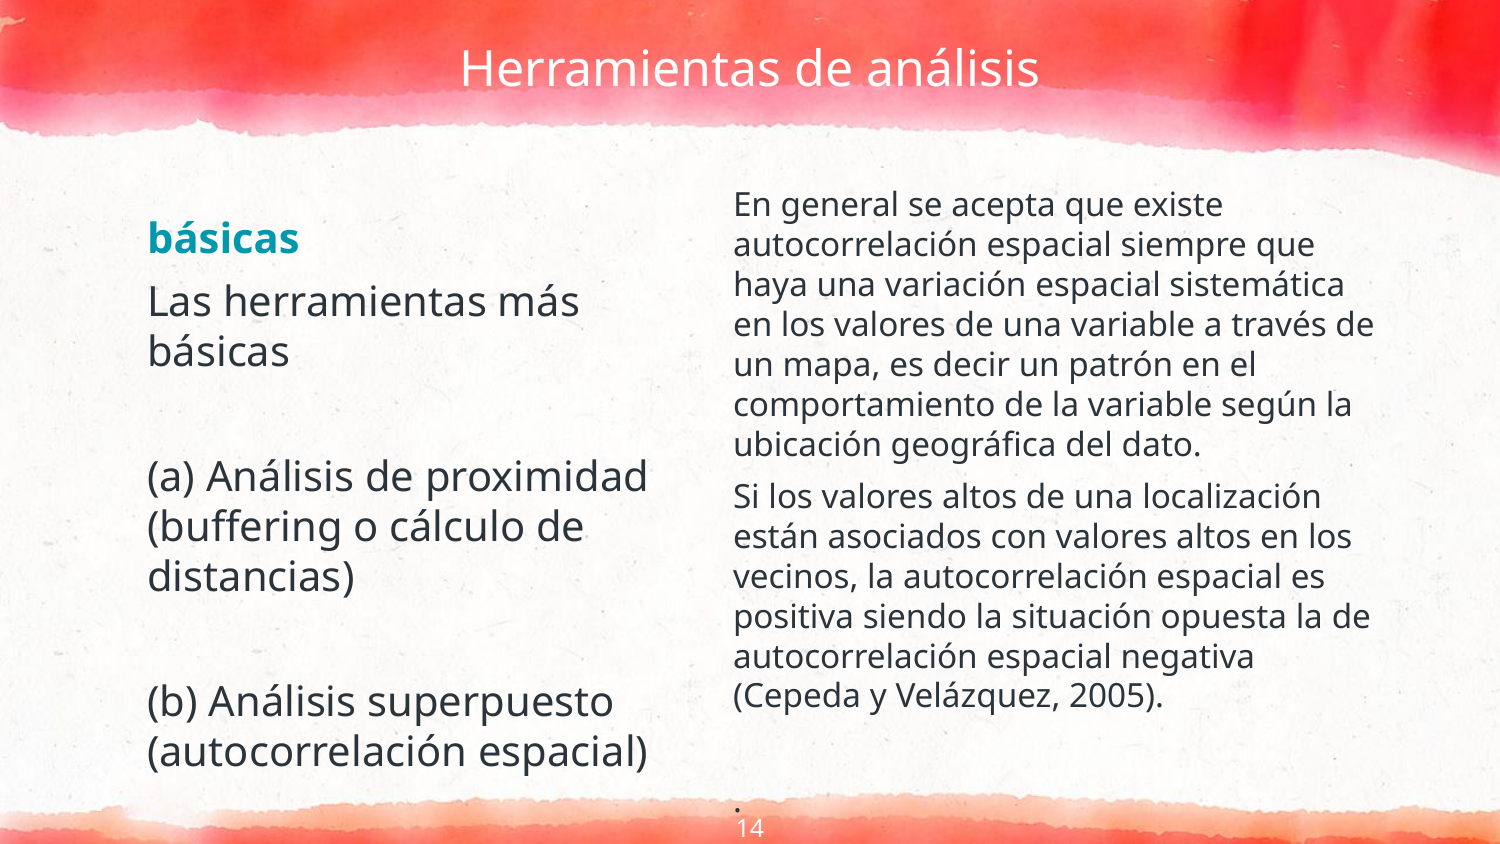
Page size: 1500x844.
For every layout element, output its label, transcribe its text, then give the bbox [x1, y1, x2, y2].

slide_number 14 [705, 797, 795, 844]
list En general se acepta que existe autocorrelación espacial siempre que haya una variación espacial sistemática en los valores de una variable a través de un mapa, es decir un patrón en el comportamiento de la variable según la ubicación geográfica del dato. Si los valores altos de una localización están asociados con valores altos en los vecinos, la autocorrelación espacial es positiva siendo la situación opuesta la de autocorrelación espacial negativa (Cepeda y Velázquez, 2005). . [718, 168, 1397, 707]
title Herramientas de análisis [75, 0, 1425, 137]
picture [0, 0, 1500, 844]
list básicas Las herramientas más básicas (a) Análisis de proximidad (buffering o cálculo de distancias) (b) Análisis superpuesto (autocorrelación espacial) [132, 196, 732, 736]
